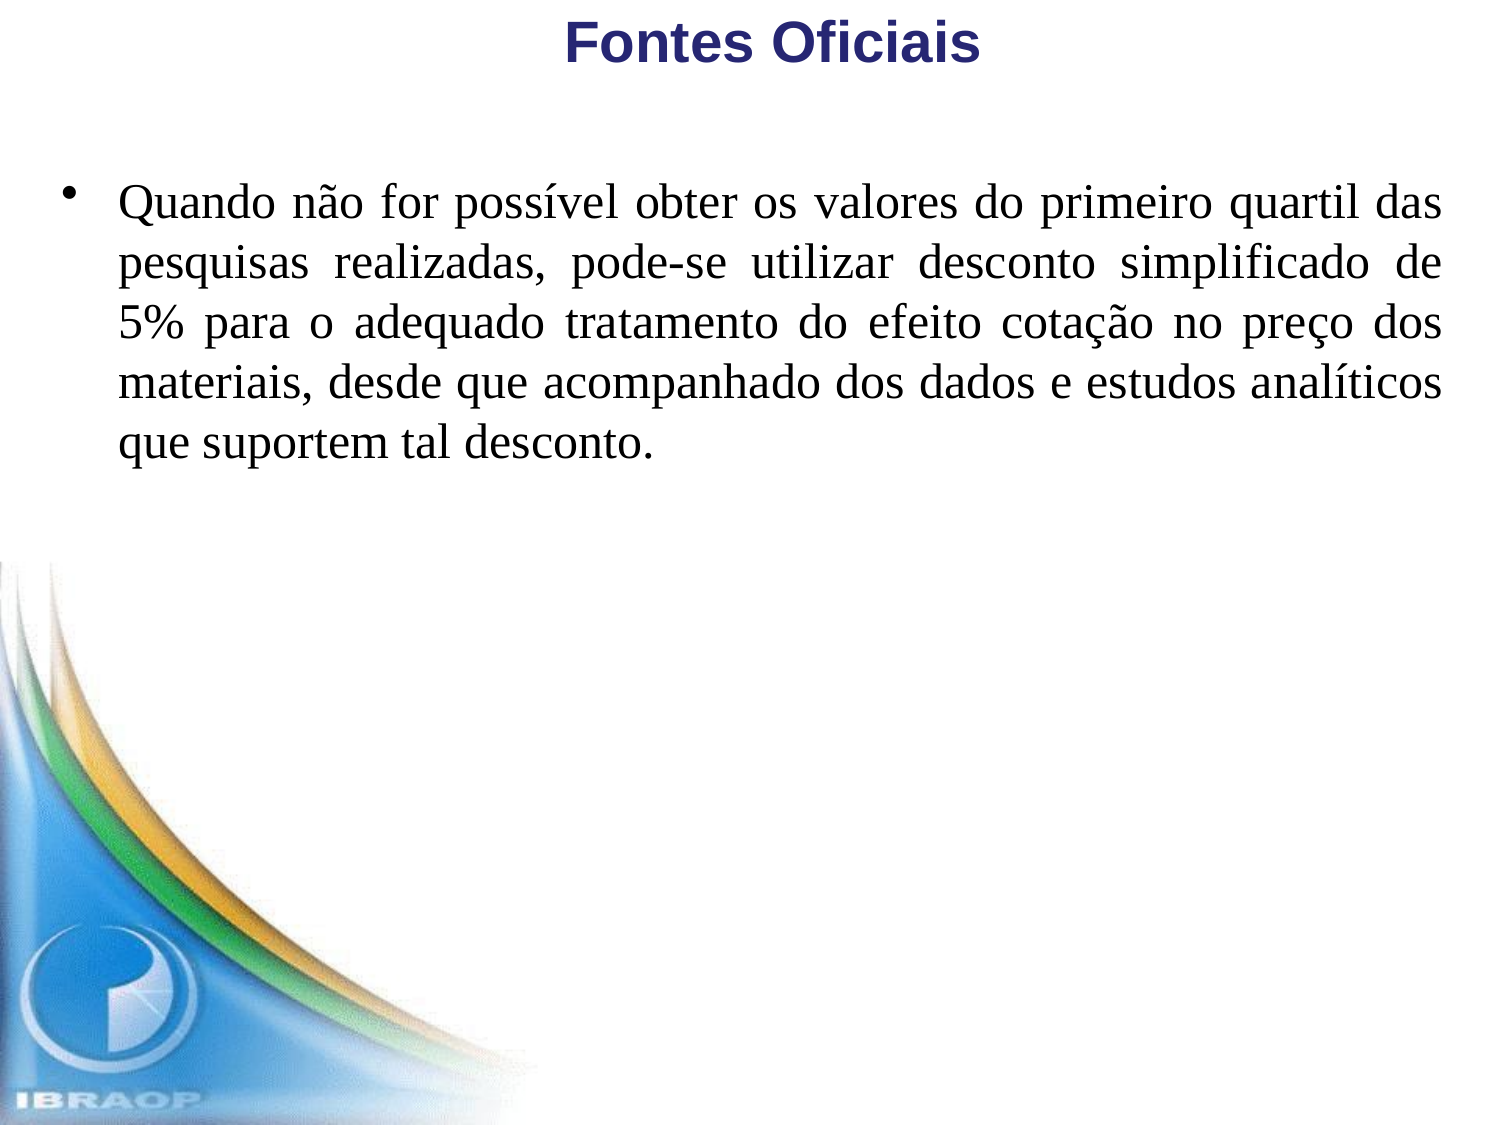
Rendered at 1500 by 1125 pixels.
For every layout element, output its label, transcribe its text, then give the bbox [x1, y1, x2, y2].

picture [0, 0, 1500, 1125]
list Quando não for possível obter os valores do primeiro quartil das pesquisas realizadas, pode-se utilizar desconto simplificado de 5% para o adequado tratamento do efeito cotação no preço dos materiais, desde que acompanhado dos dados e estudos analíticos que suportem tal desconto. [47, 160, 1459, 1069]
title Fontes Oficiais [47, 0, 1500, 79]
